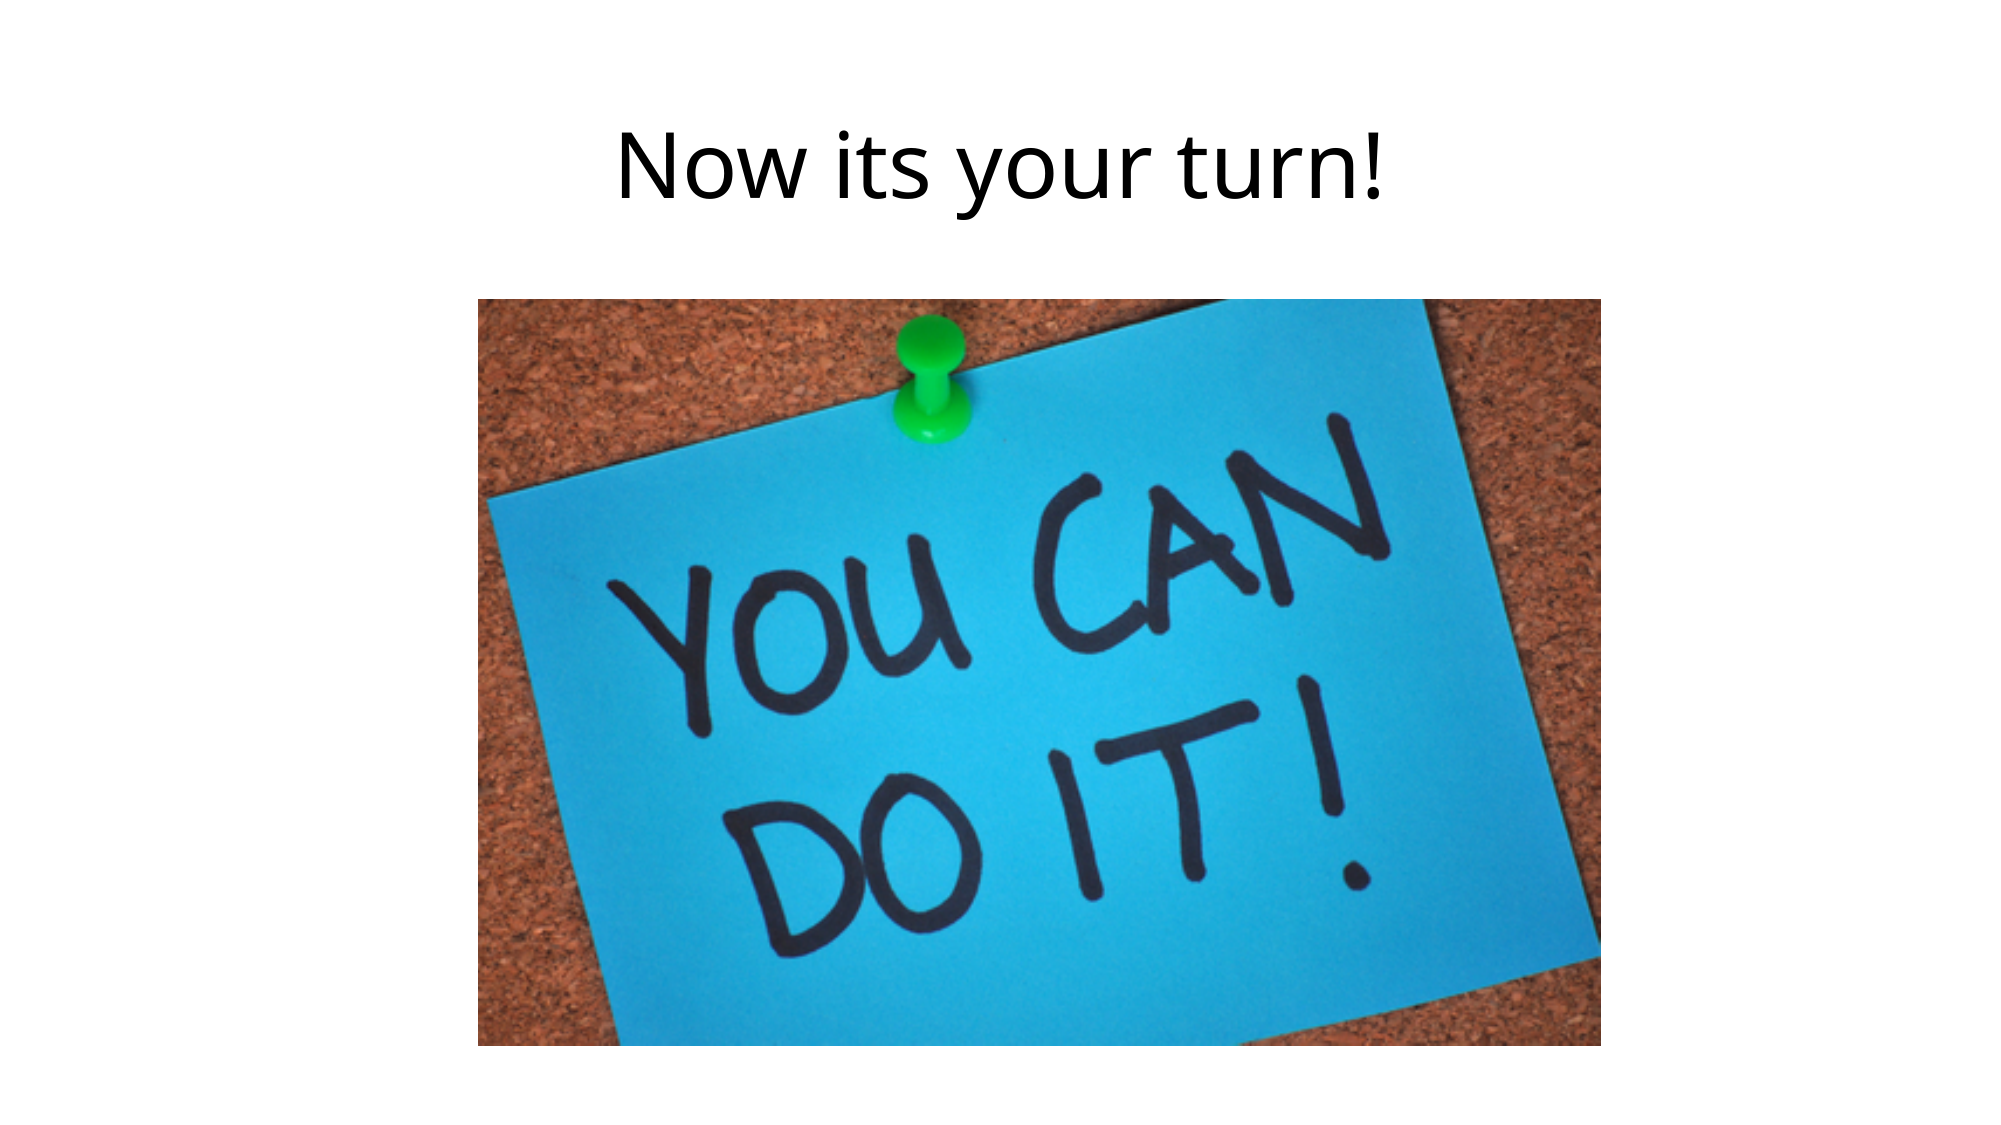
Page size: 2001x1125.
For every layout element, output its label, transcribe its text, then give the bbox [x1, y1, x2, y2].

picture [478, 299, 1601, 1046]
title Now its your turn! [137, 59, 1863, 278]
